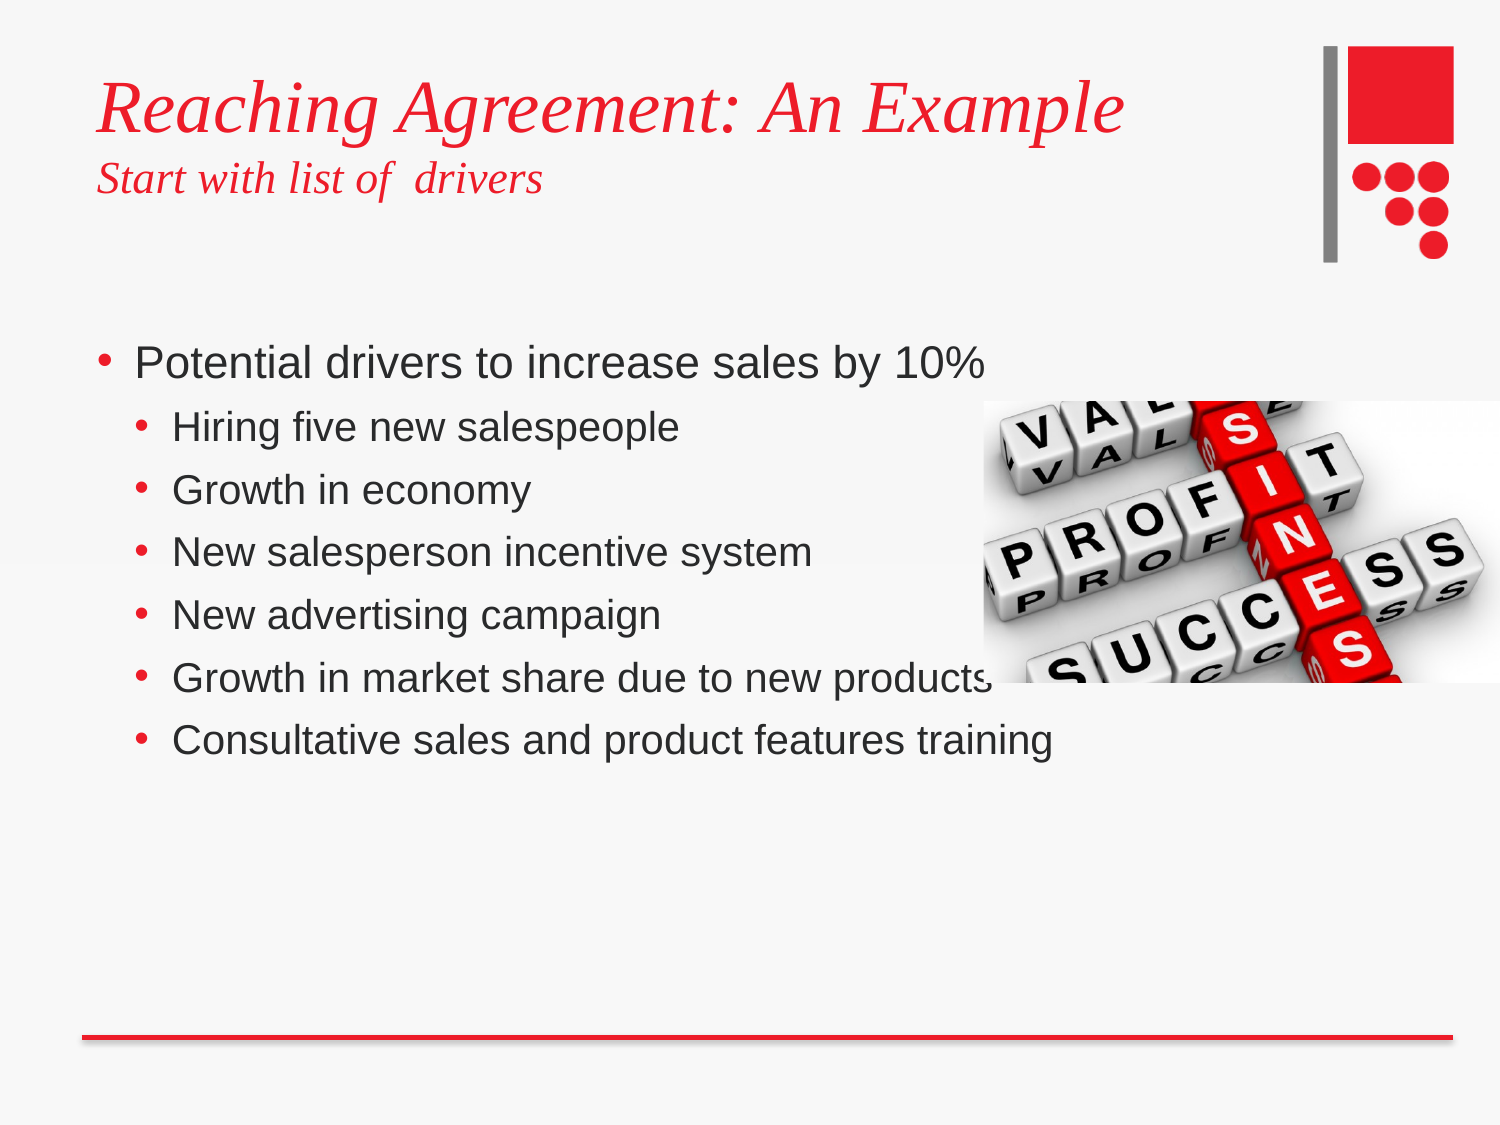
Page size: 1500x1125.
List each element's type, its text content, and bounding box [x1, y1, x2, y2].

picture [1352, 161, 1449, 259]
list Potential drivers to increase sales by 10% Hiring five new salespeople Growth in economy New salesperson incentive system New advertising campaign Growth in market share due to new products Consultative sales and product features training [81, 324, 1453, 1013]
title Reaching Agreement: An Example Start with list of drivers [81, 50, 1322, 266]
picture [983, 401, 1500, 683]
